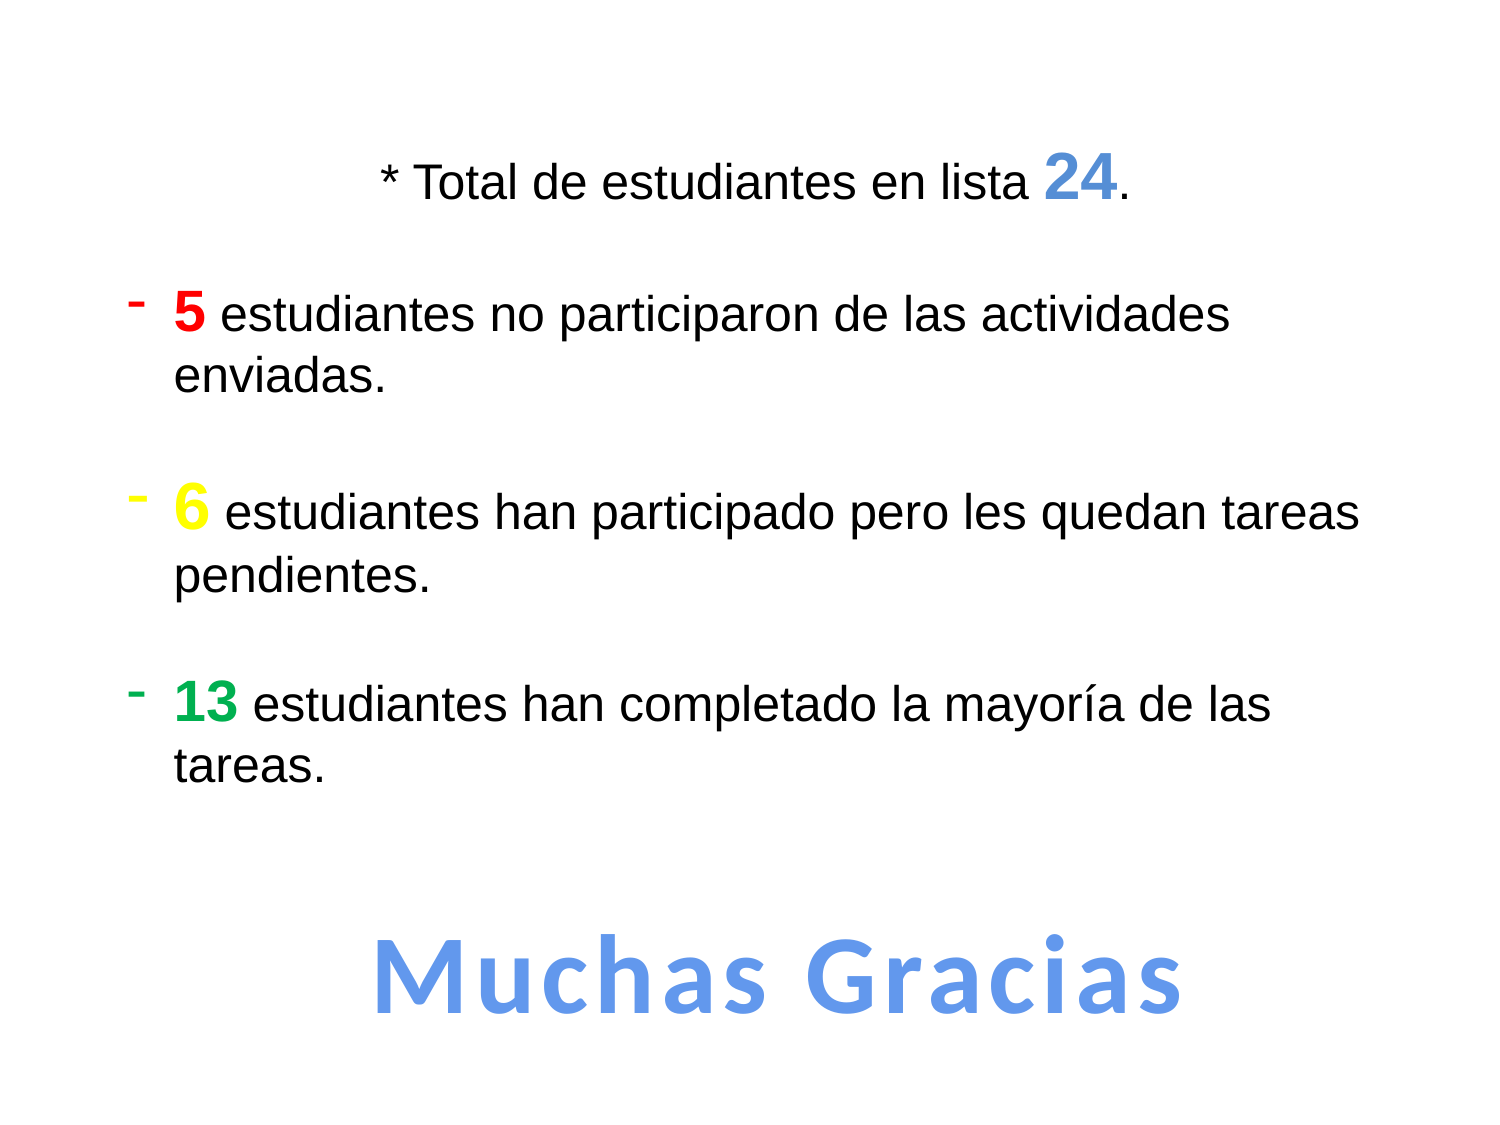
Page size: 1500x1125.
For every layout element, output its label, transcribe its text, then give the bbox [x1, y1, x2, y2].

text_box Muchas Gracias [355, 893, 1199, 1044]
text_box * Total de estudiantes en lista 24. 5 estudiantes no participaron de las actividades enviadas. 6 estudiantes han participado pero les quedan tareas pendientes. 13 estudiantes han completado la mayoría de las tareas. [112, 125, 1400, 860]
